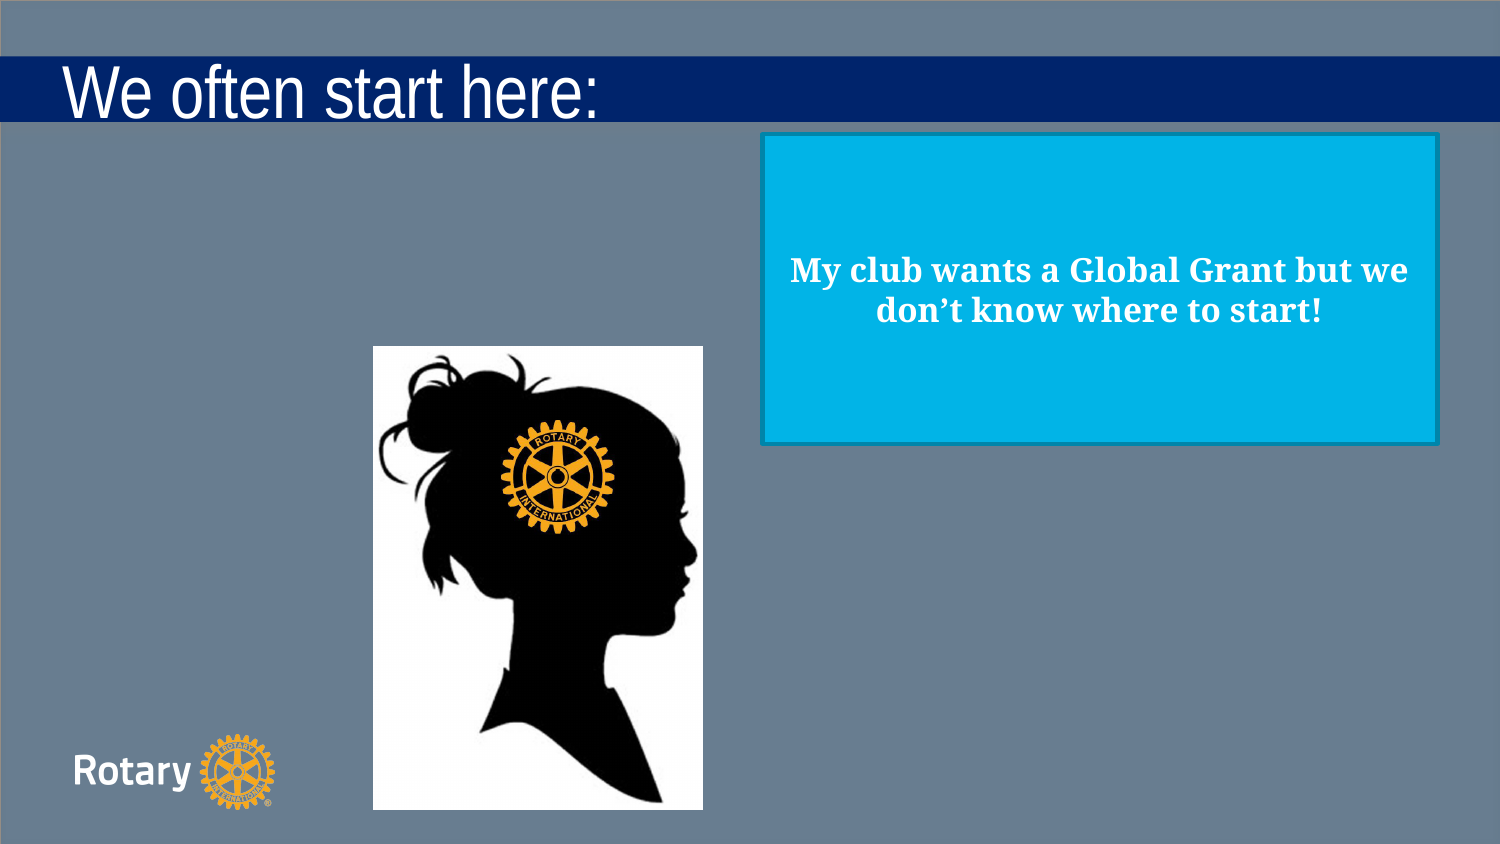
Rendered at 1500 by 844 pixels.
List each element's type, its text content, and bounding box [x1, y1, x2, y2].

list My club wants a Global Grant but we don’t know where to start! [760, 132, 1440, 446]
picture [373, 346, 704, 810]
picture [75, 734, 275, 810]
title We often start here: [62, 56, 1500, 122]
